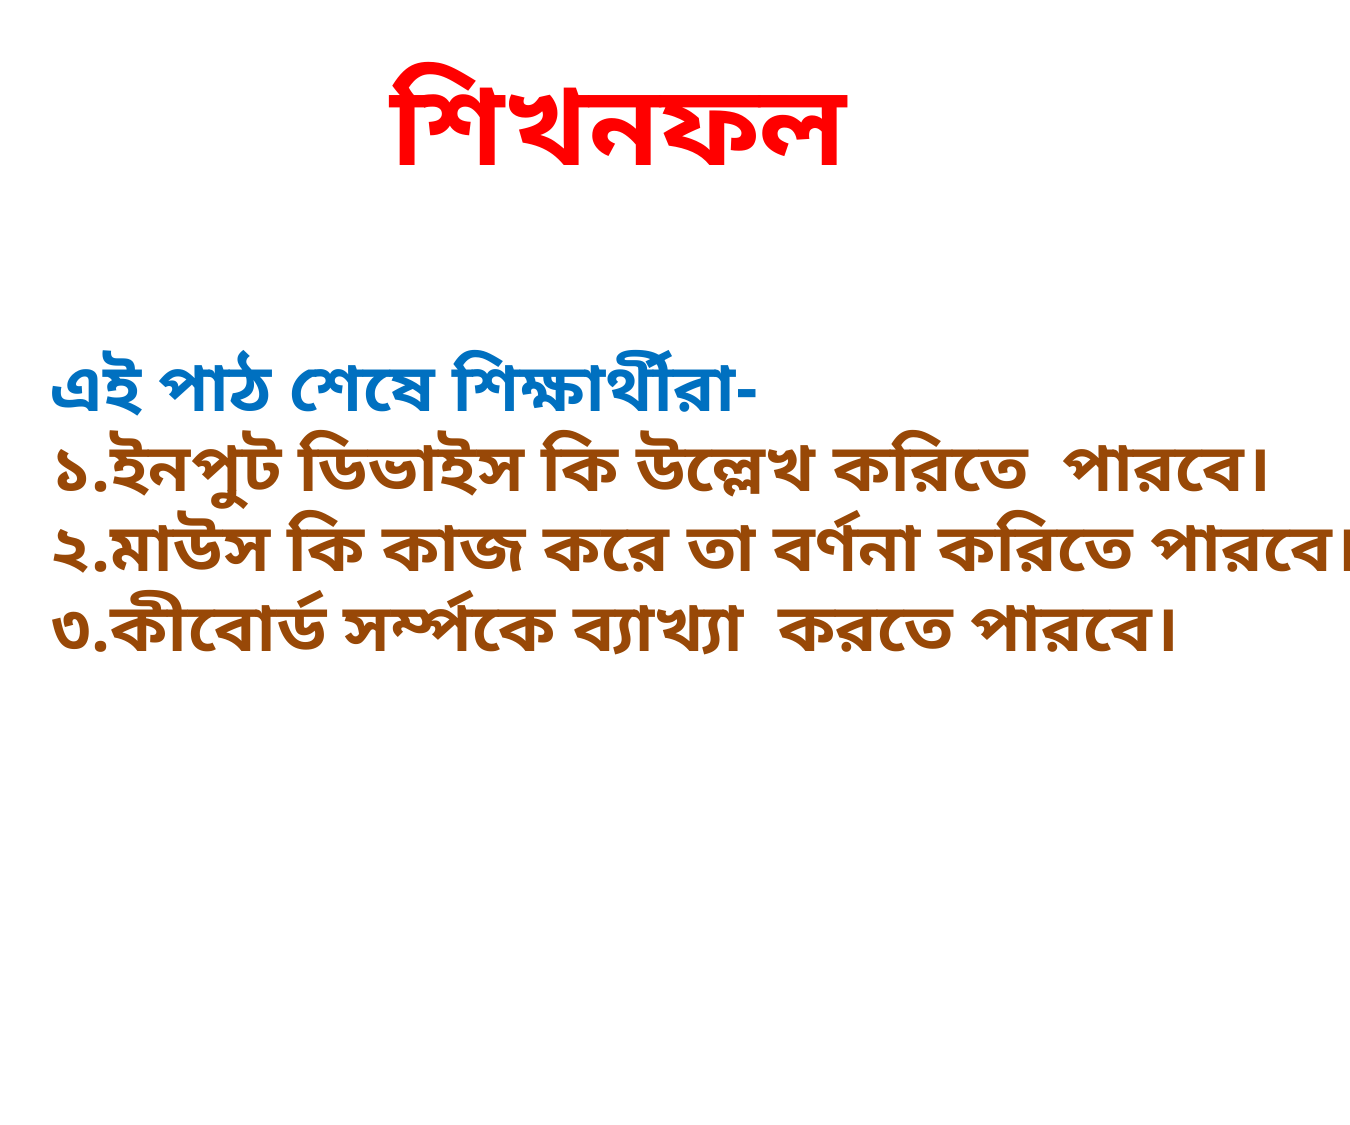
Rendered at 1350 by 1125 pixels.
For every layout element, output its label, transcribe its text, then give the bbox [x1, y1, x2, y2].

text_box এই পাঠ শেষে শিক্ষার্থীরা- ১.ইনপুট ডিভাইস কি উল্লেখ করিতে পারবে। ২.মাউস কি কাজ করে তা বর্ণনা করিতে পারবে। ৩.কীবোর্ড সর্ম্পকে ব্যাখ্যা করতে পারবে। [35, 299, 1350, 753]
text_box শিখনফল [315, 45, 923, 196]
